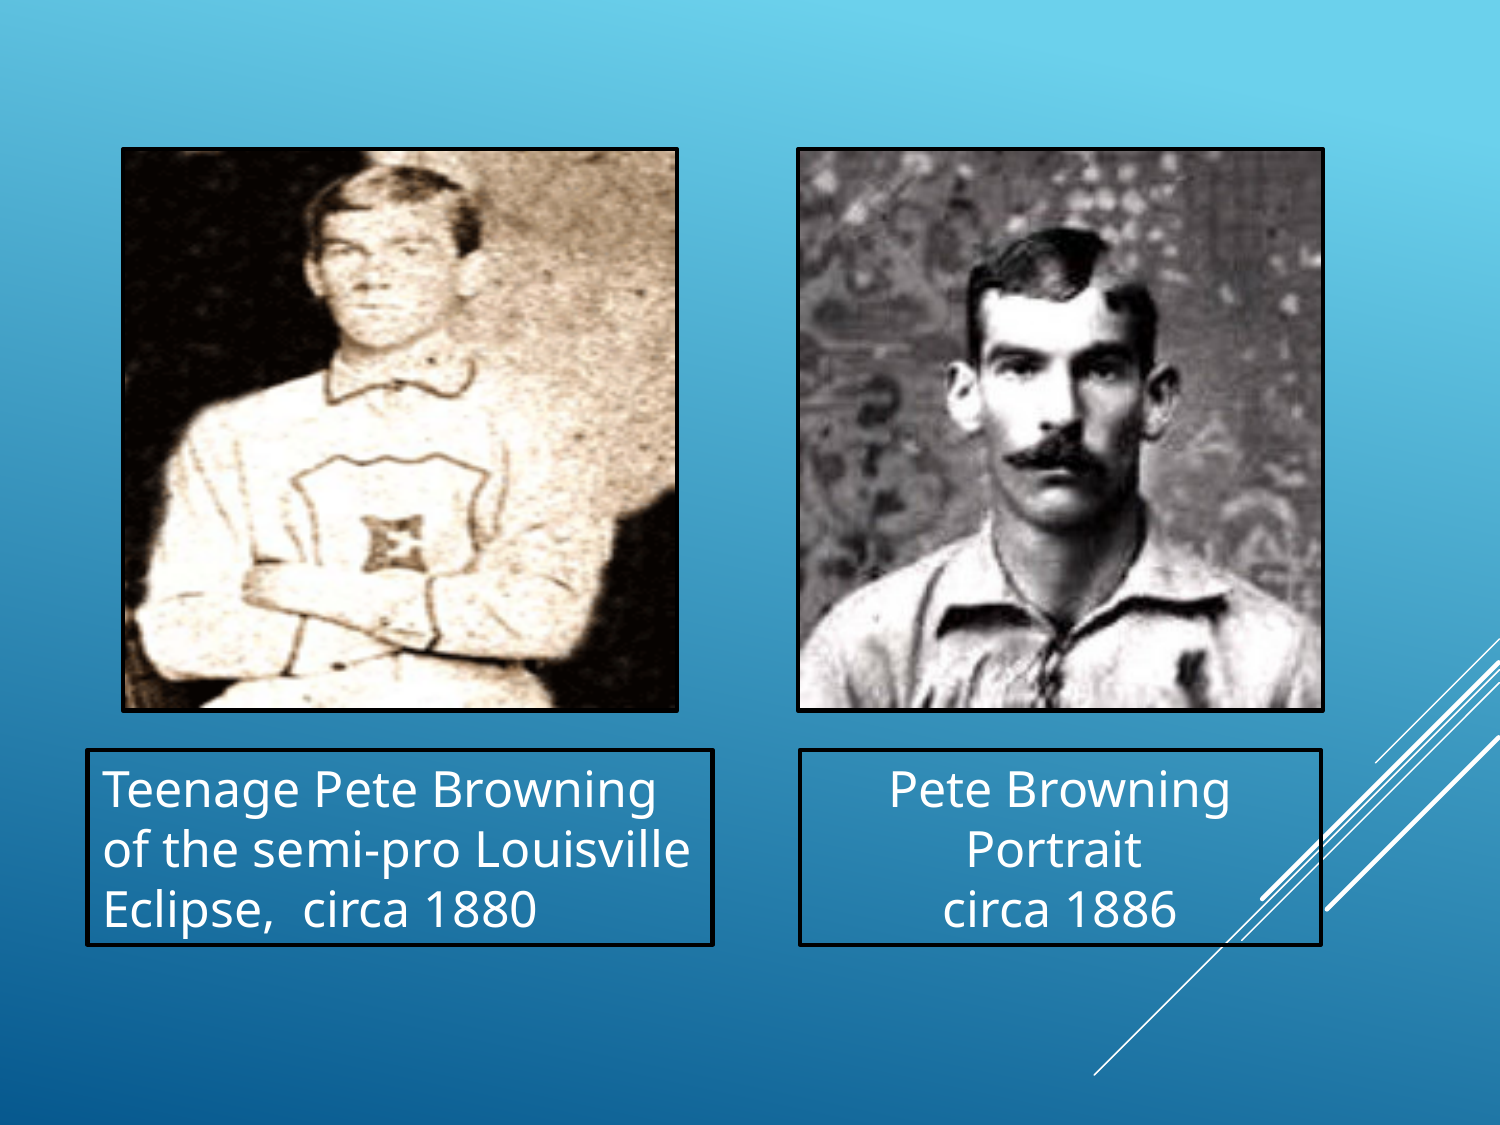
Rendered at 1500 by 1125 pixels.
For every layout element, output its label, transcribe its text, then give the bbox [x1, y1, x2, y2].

picture [799, 151, 1322, 709]
text_box Teenage Pete Browning of the semi-pro Louisville Eclipse, circa 1880 [87, 749, 713, 945]
text_box Pete Browning Portrait circa 1886 [800, 749, 1321, 945]
picture [124, 151, 676, 709]
